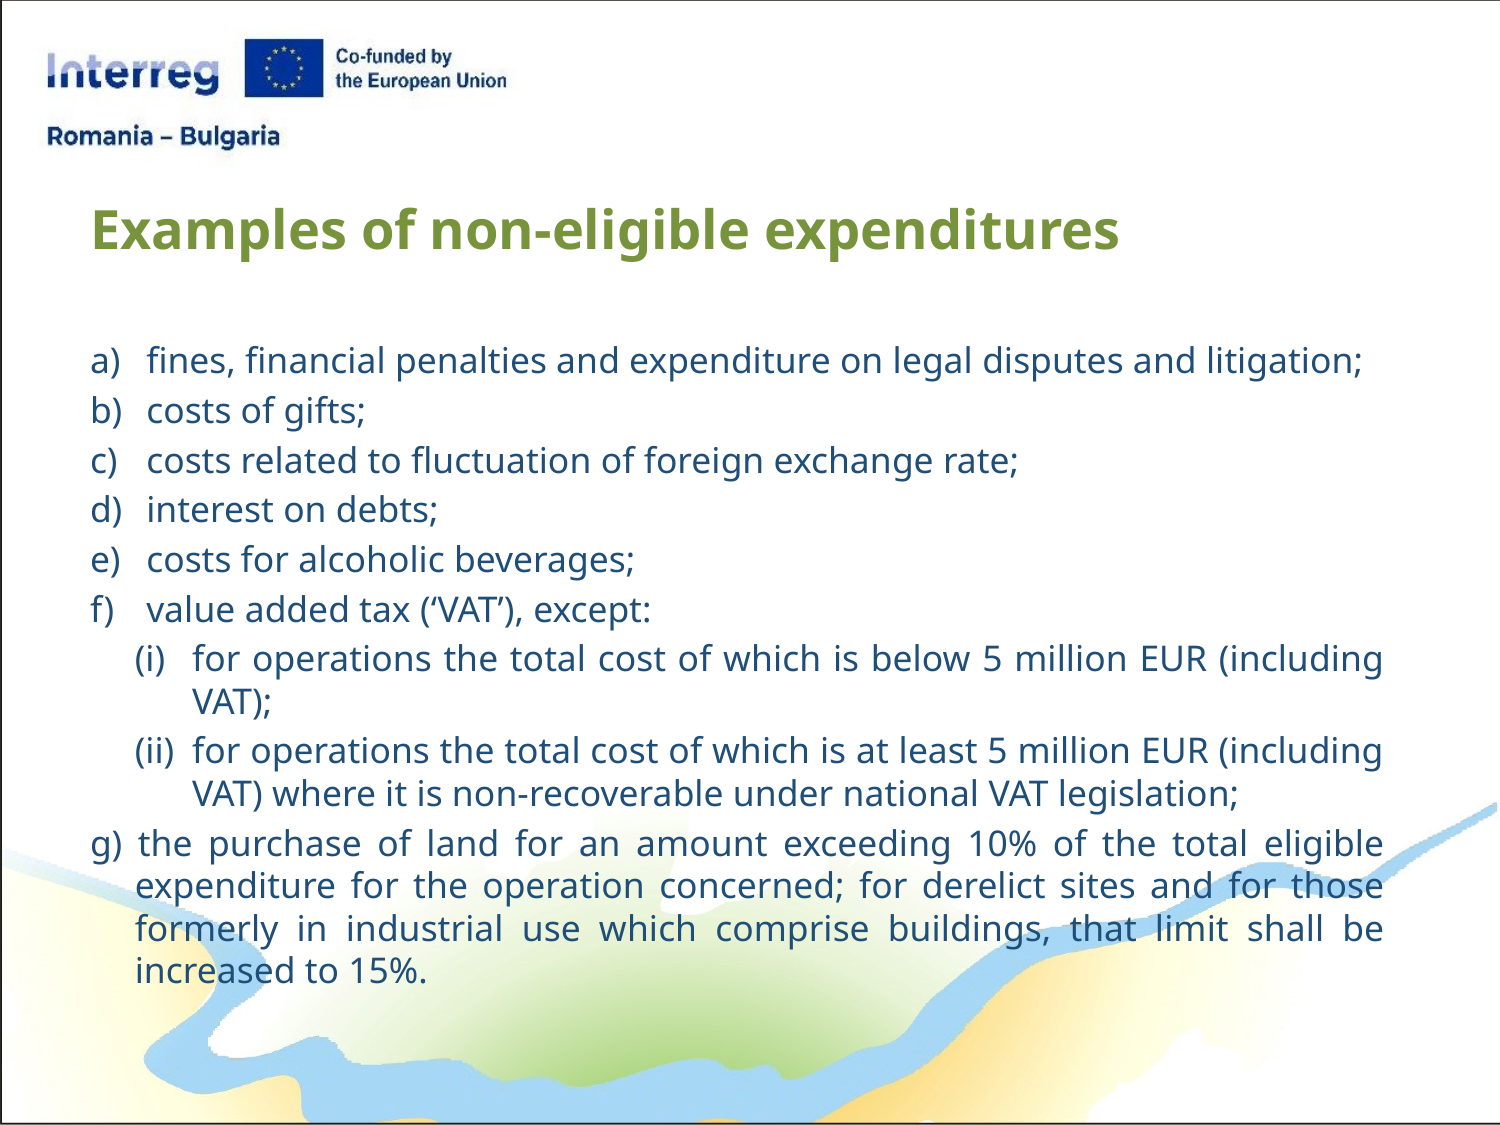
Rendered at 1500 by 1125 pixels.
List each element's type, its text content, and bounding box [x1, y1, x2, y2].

list Examples of non-eligible expenditures fines, financial penalties and expenditure on legal disputes and litigation; costs of gifts; costs related to fluctuation of foreign exchange rate; interest on debts; costs for alcoholic beverages; value added tax (‘VAT’), except: for operations the total cost of which is below 5 million EUR (including VAT); for operations the total cost of which is at least 5 million EUR (including VAT) where it is non-recoverable under national VAT legislation; g) the purchase of land for an amount exceeding 10% of the total eligible expenditure for the operation concerned; for derelict sites and for those formerly in industrial use which comprise buildings, that limit shall be increased to 15%. [74, 187, 1401, 956]
picture [0, 0, 1500, 1125]
